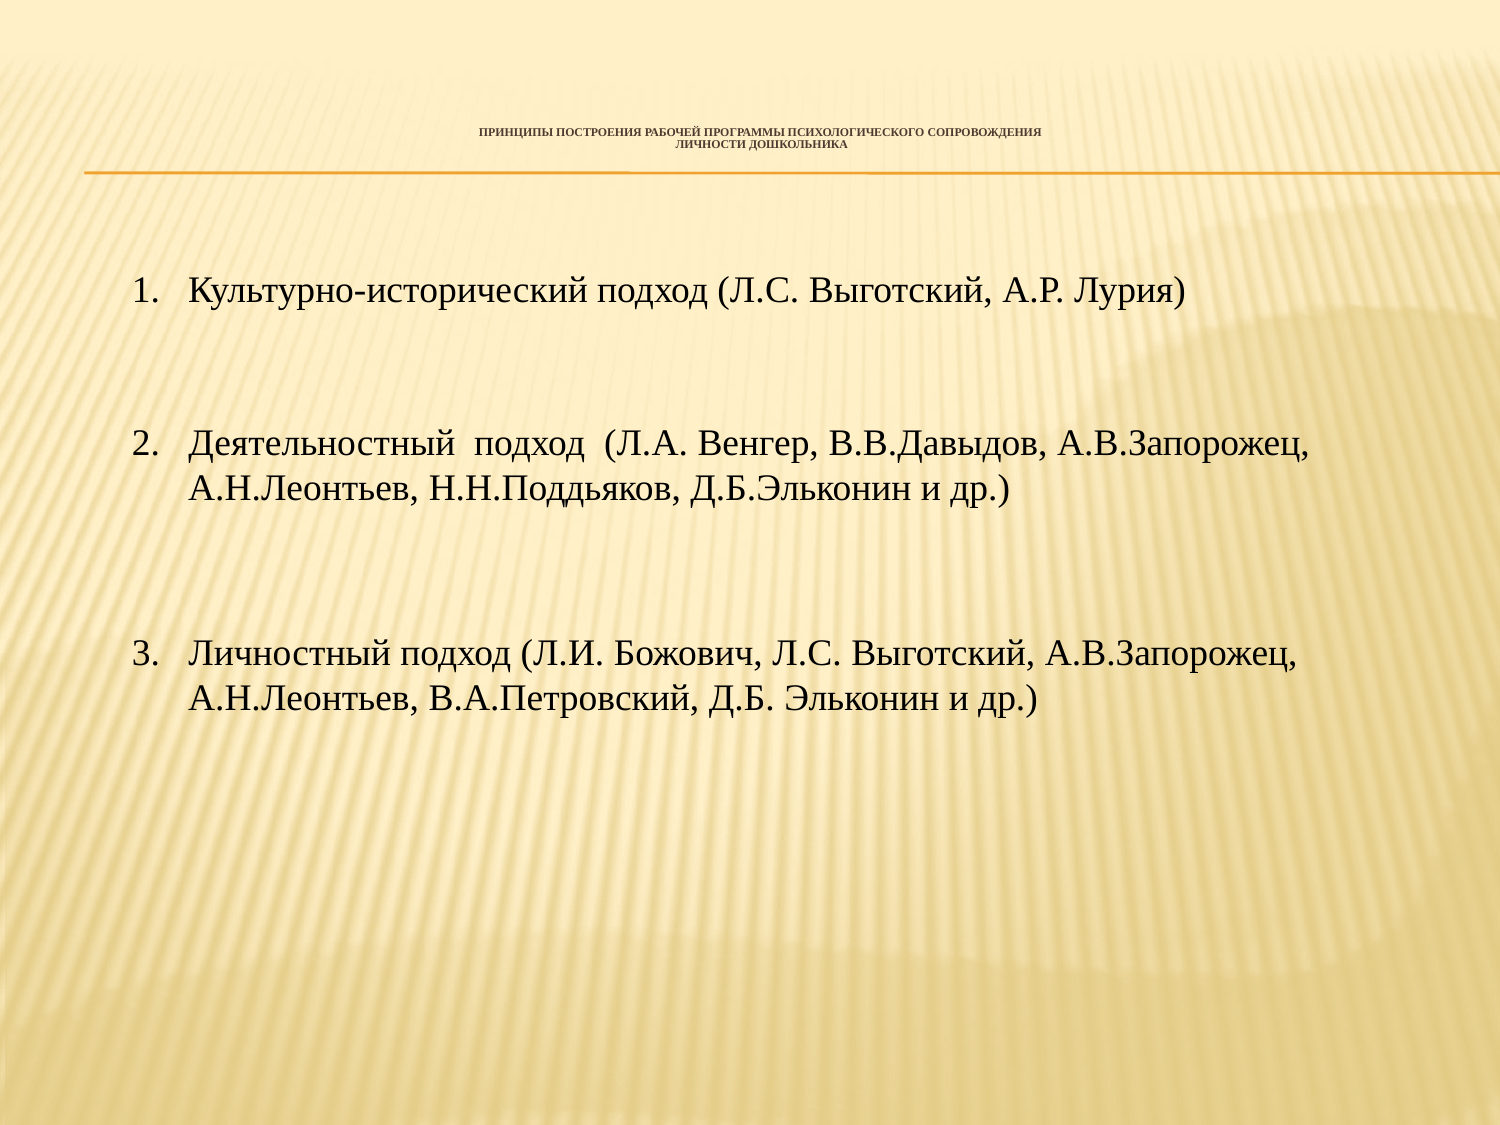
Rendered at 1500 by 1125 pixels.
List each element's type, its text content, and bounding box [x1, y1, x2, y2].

text_box Культурно-исторический подход (Л.С. Выготский, А.Р. Лурия) [117, 257, 1254, 318]
text_box 3. Личностный подход (Л.И. Божович, Л.С. Выготский, А.В.Запорожец, А.Н.Леонтьев, В.А.Петровский, Д.Б. Эльконин и др.) [117, 621, 1418, 771]
text_box 2. Деятельностный подход (Л.А. Венгер, В.В.Давыдов, А.В.Запорожец, А.Н.Леонтьев, Н.Н.Поддьяков, Д.Б.Эльконин и др.) [117, 410, 1442, 560]
title ПРИНЦИПЫ ПОСТРОЕНИЯ РАБОЧЕЙ ПРОГРАММЫ ПСИХОЛОГИЧЕСКОГО СОПРОВОЖДЕНИЯ ЛИЧНОСТИ ДОШКОЛЬНИКА [49, 117, 1475, 213]
